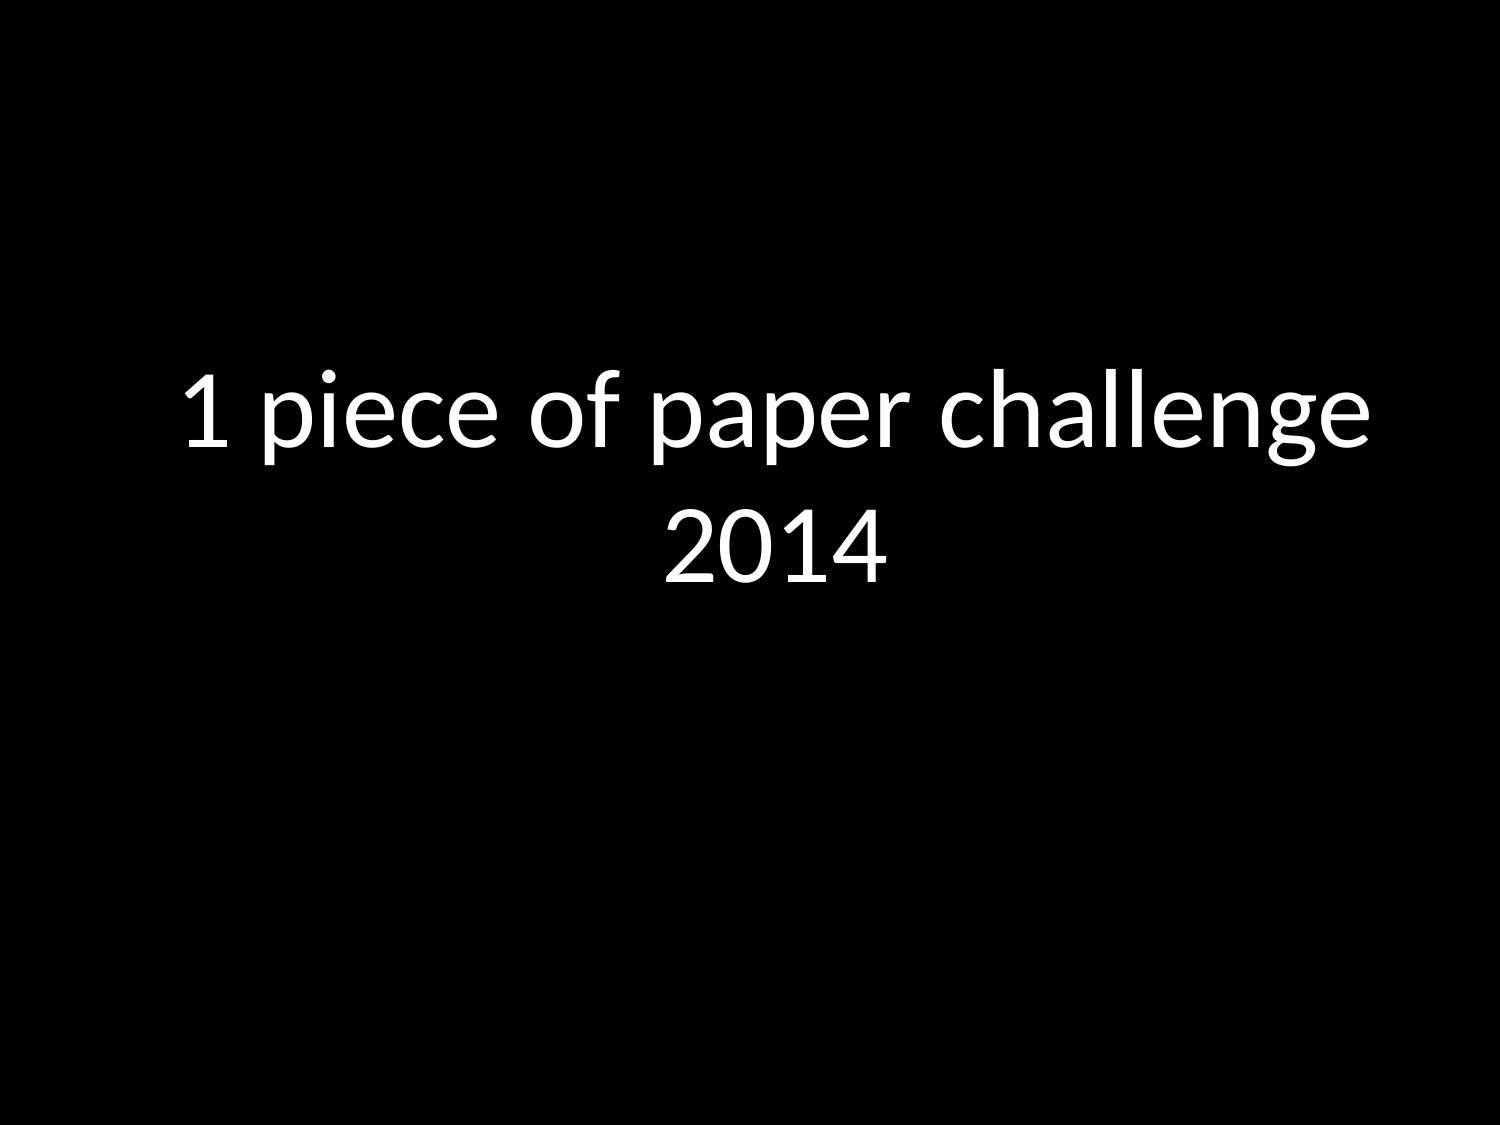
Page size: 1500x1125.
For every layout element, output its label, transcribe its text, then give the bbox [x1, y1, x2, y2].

title 1 piece of paper challenge 2014 [112, 349, 1438, 591]
